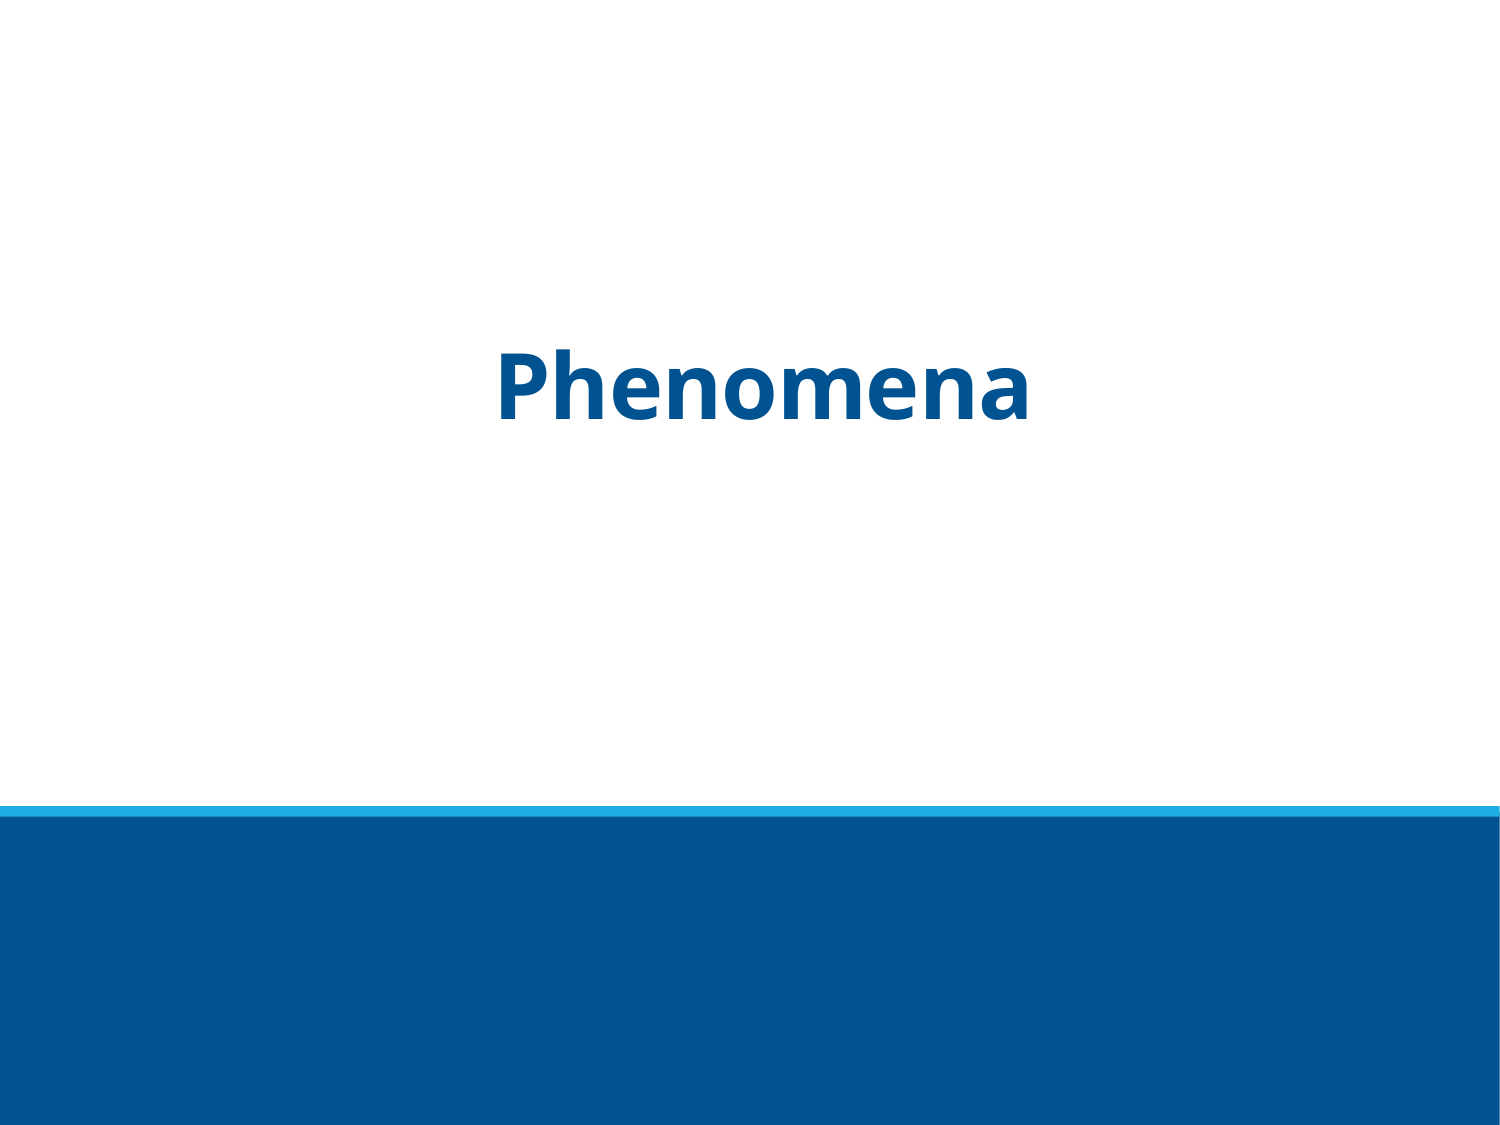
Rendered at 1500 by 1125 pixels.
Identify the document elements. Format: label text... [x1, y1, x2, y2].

title Phenomena [141, 303, 1387, 439]
